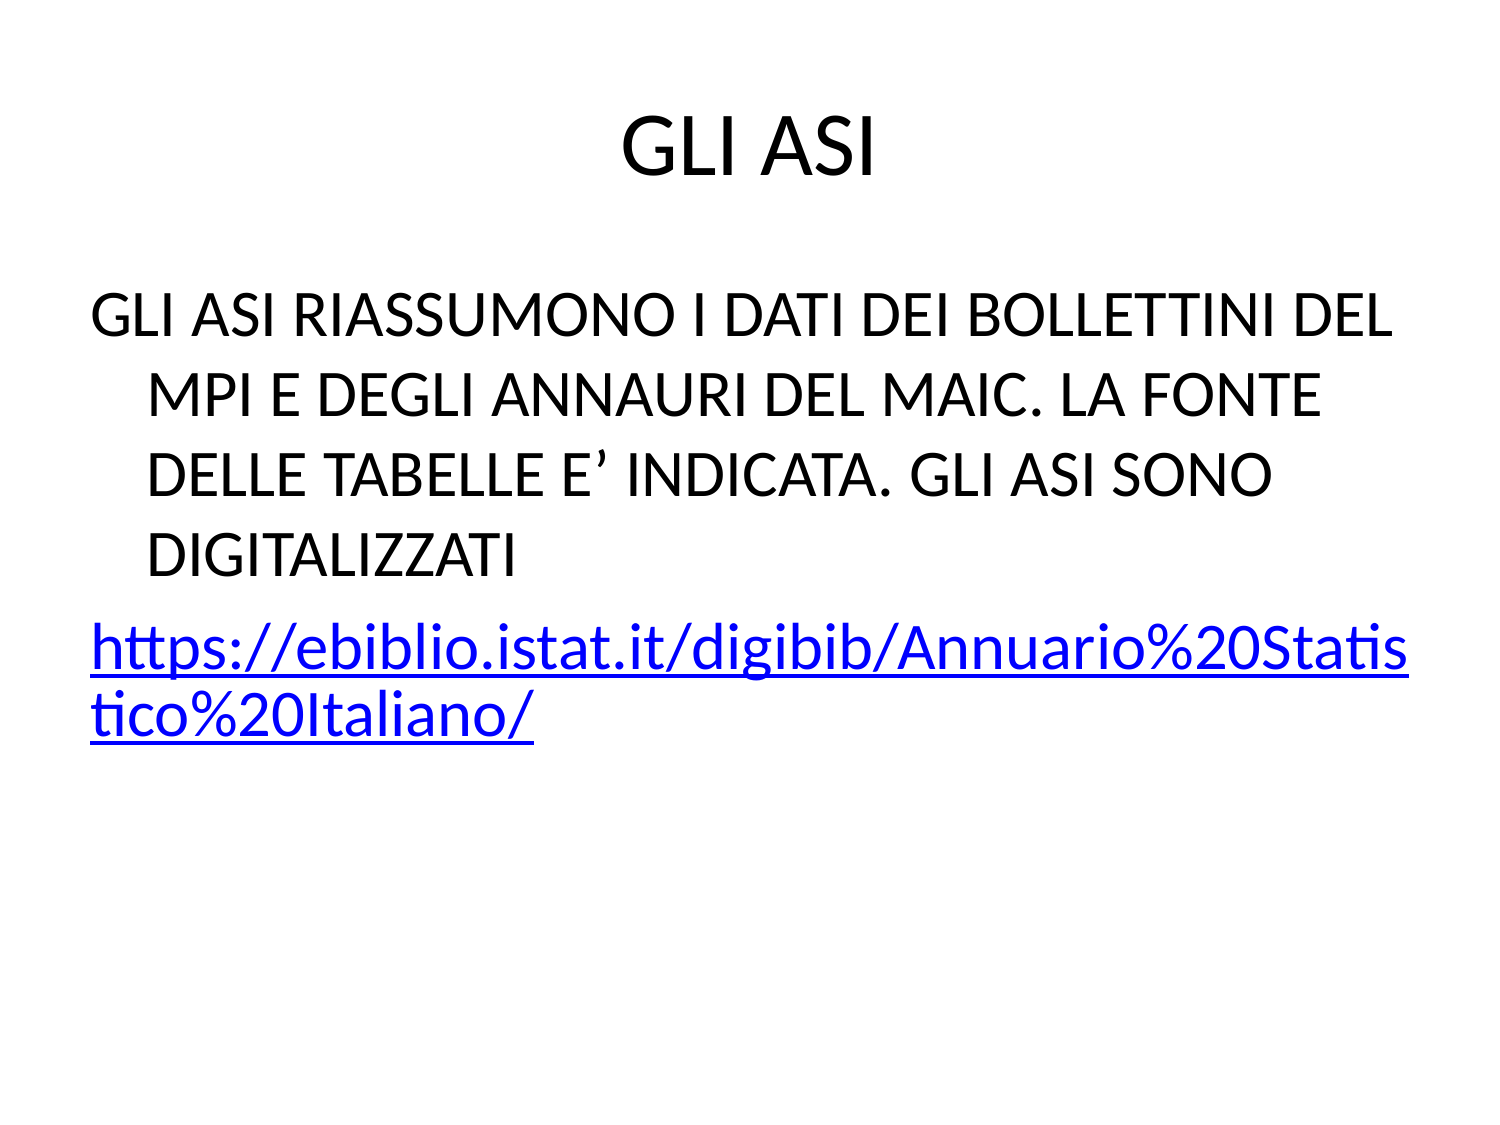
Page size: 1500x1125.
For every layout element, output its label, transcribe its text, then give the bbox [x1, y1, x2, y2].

list GLI ASI RIASSUMONO I DATI DEI BOLLETTINI DEL MPI E DEGLI ANNAURI DEL MAIC. LA FONTE DELLE TABELLE E’ INDICATA. GLI ASI SONO DIGITALIZZATI https://ebiblio.istat.it/digibib/Annuario%20Statistico%20Italiano/ [75, 262, 1425, 1005]
title GLI ASI [75, 45, 1425, 233]
